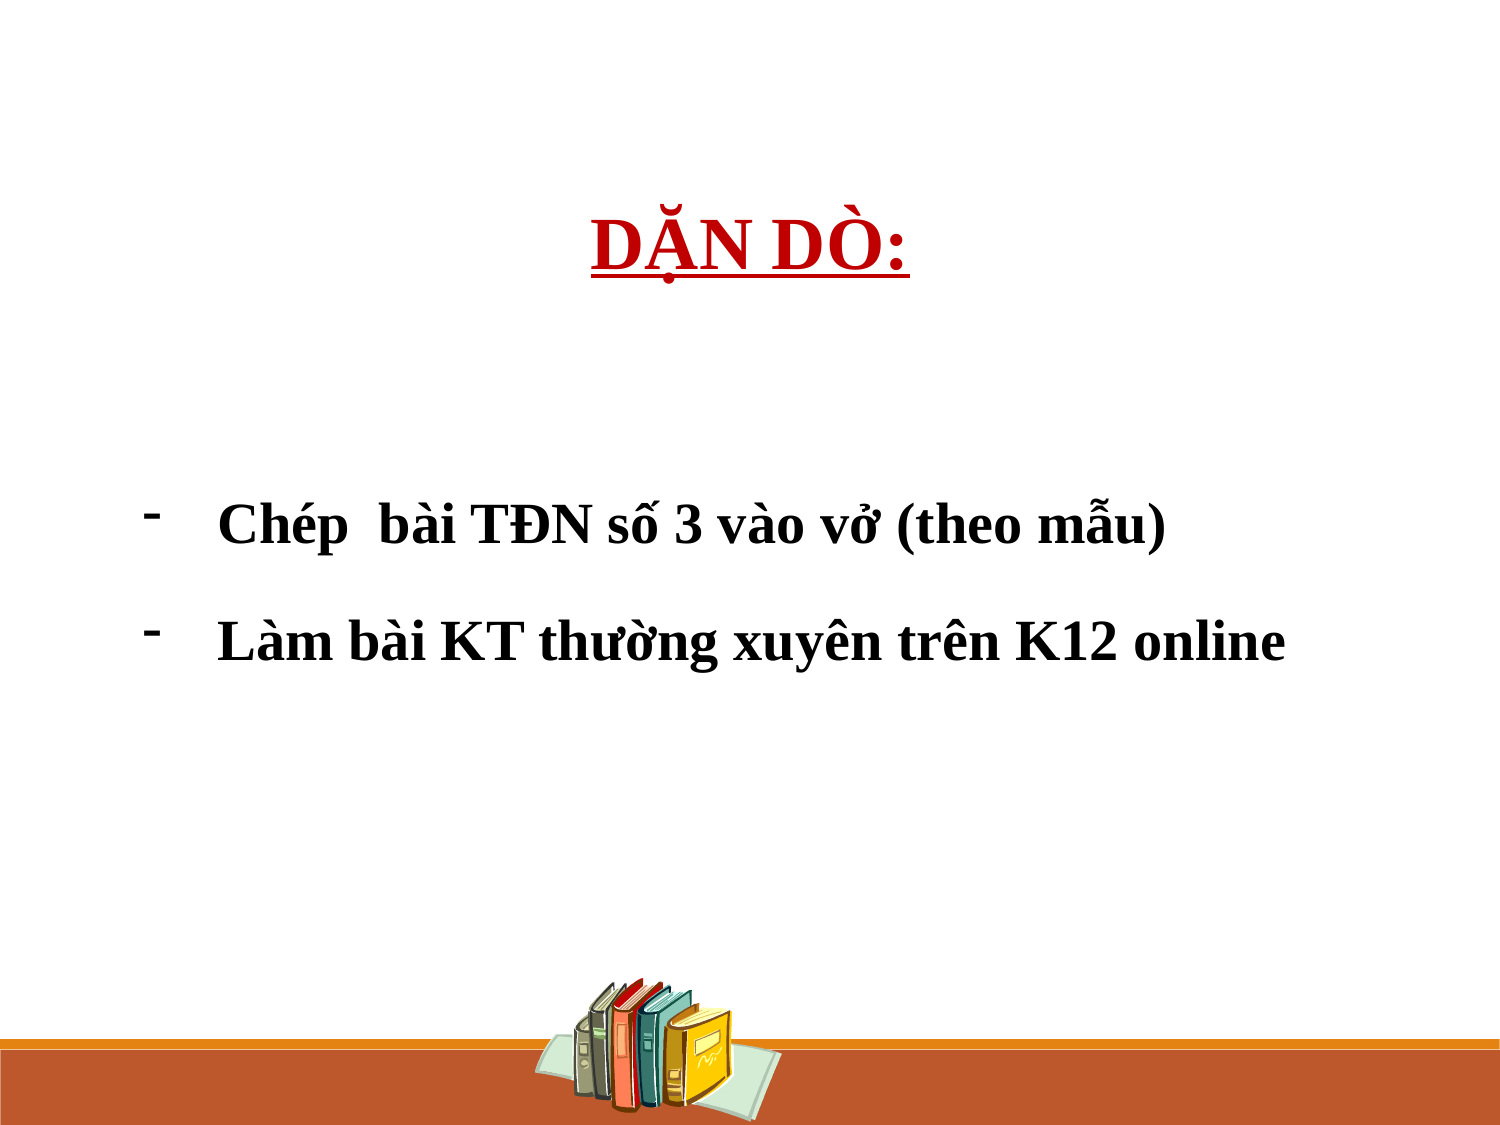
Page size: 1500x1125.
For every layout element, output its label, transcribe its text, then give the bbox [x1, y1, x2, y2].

picture [534, 974, 786, 1125]
text_box DẶN DÒ: [509, 187, 991, 293]
text_box Chép bài TĐN số 3 vào vở (theo mẫu) Làm bài KT thường xuyên trên K12 online [122, 450, 1448, 725]
